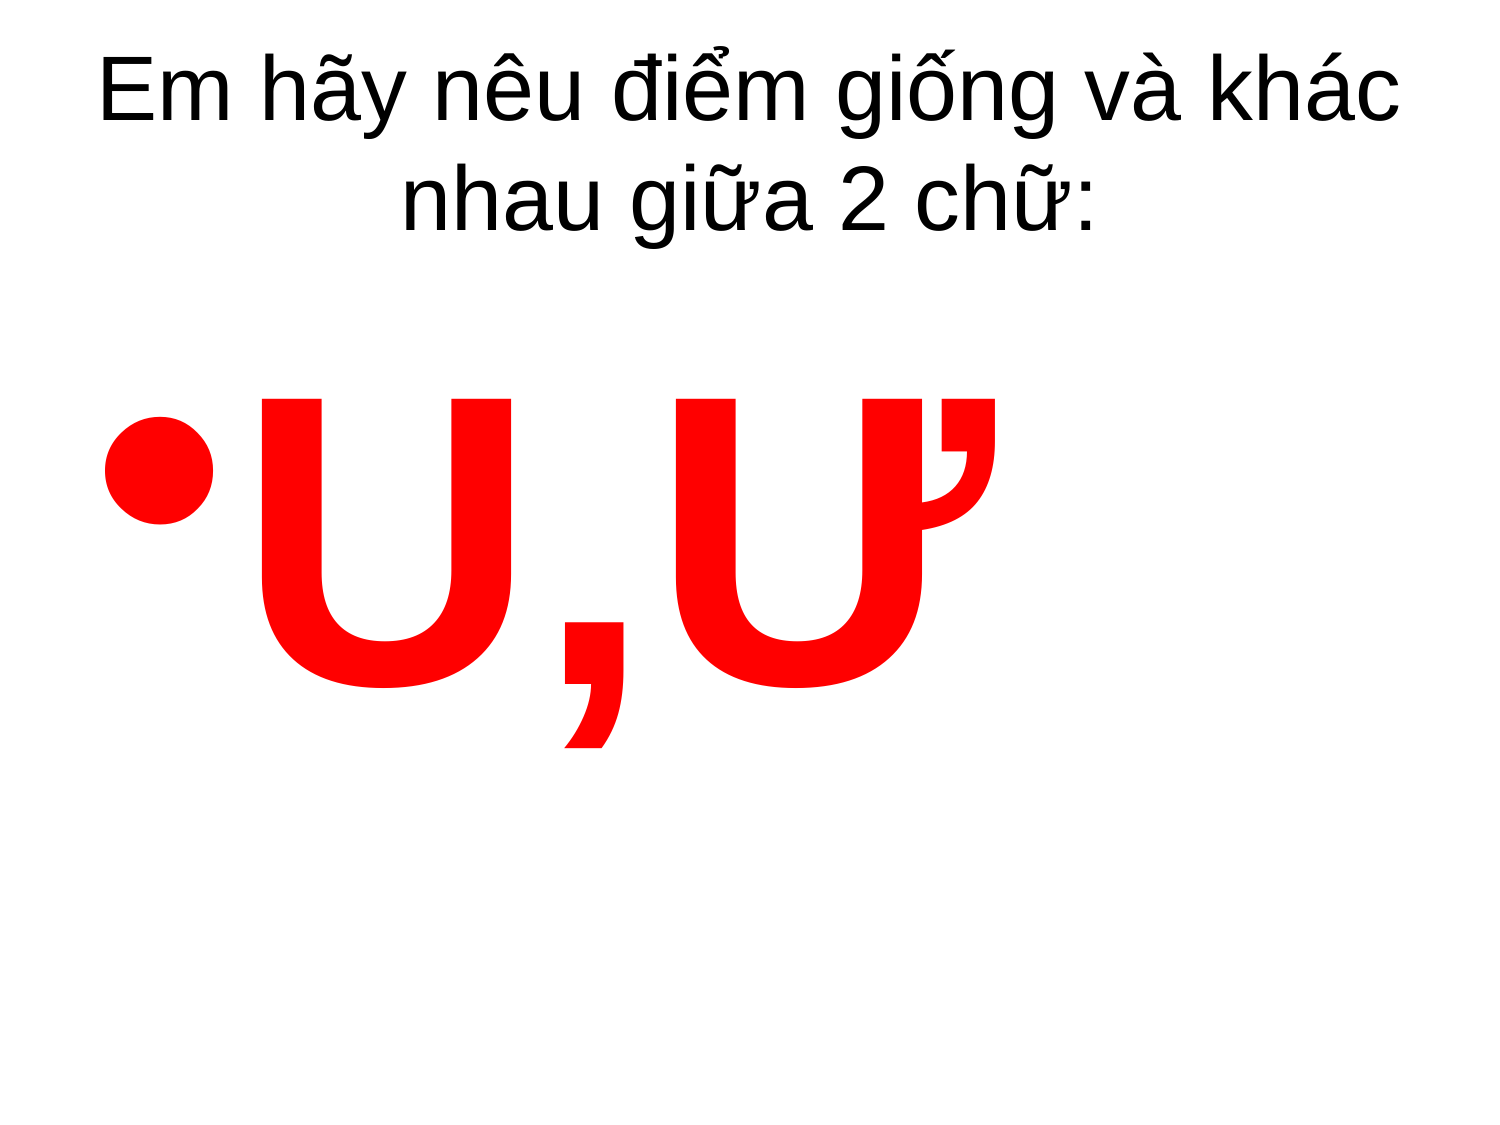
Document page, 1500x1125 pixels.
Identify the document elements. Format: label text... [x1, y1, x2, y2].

list U,Ư [74, 262, 1426, 1006]
title Em hãy nêu điểm giống và khác nhau giữa 2 chữ: [74, 44, 1426, 233]
